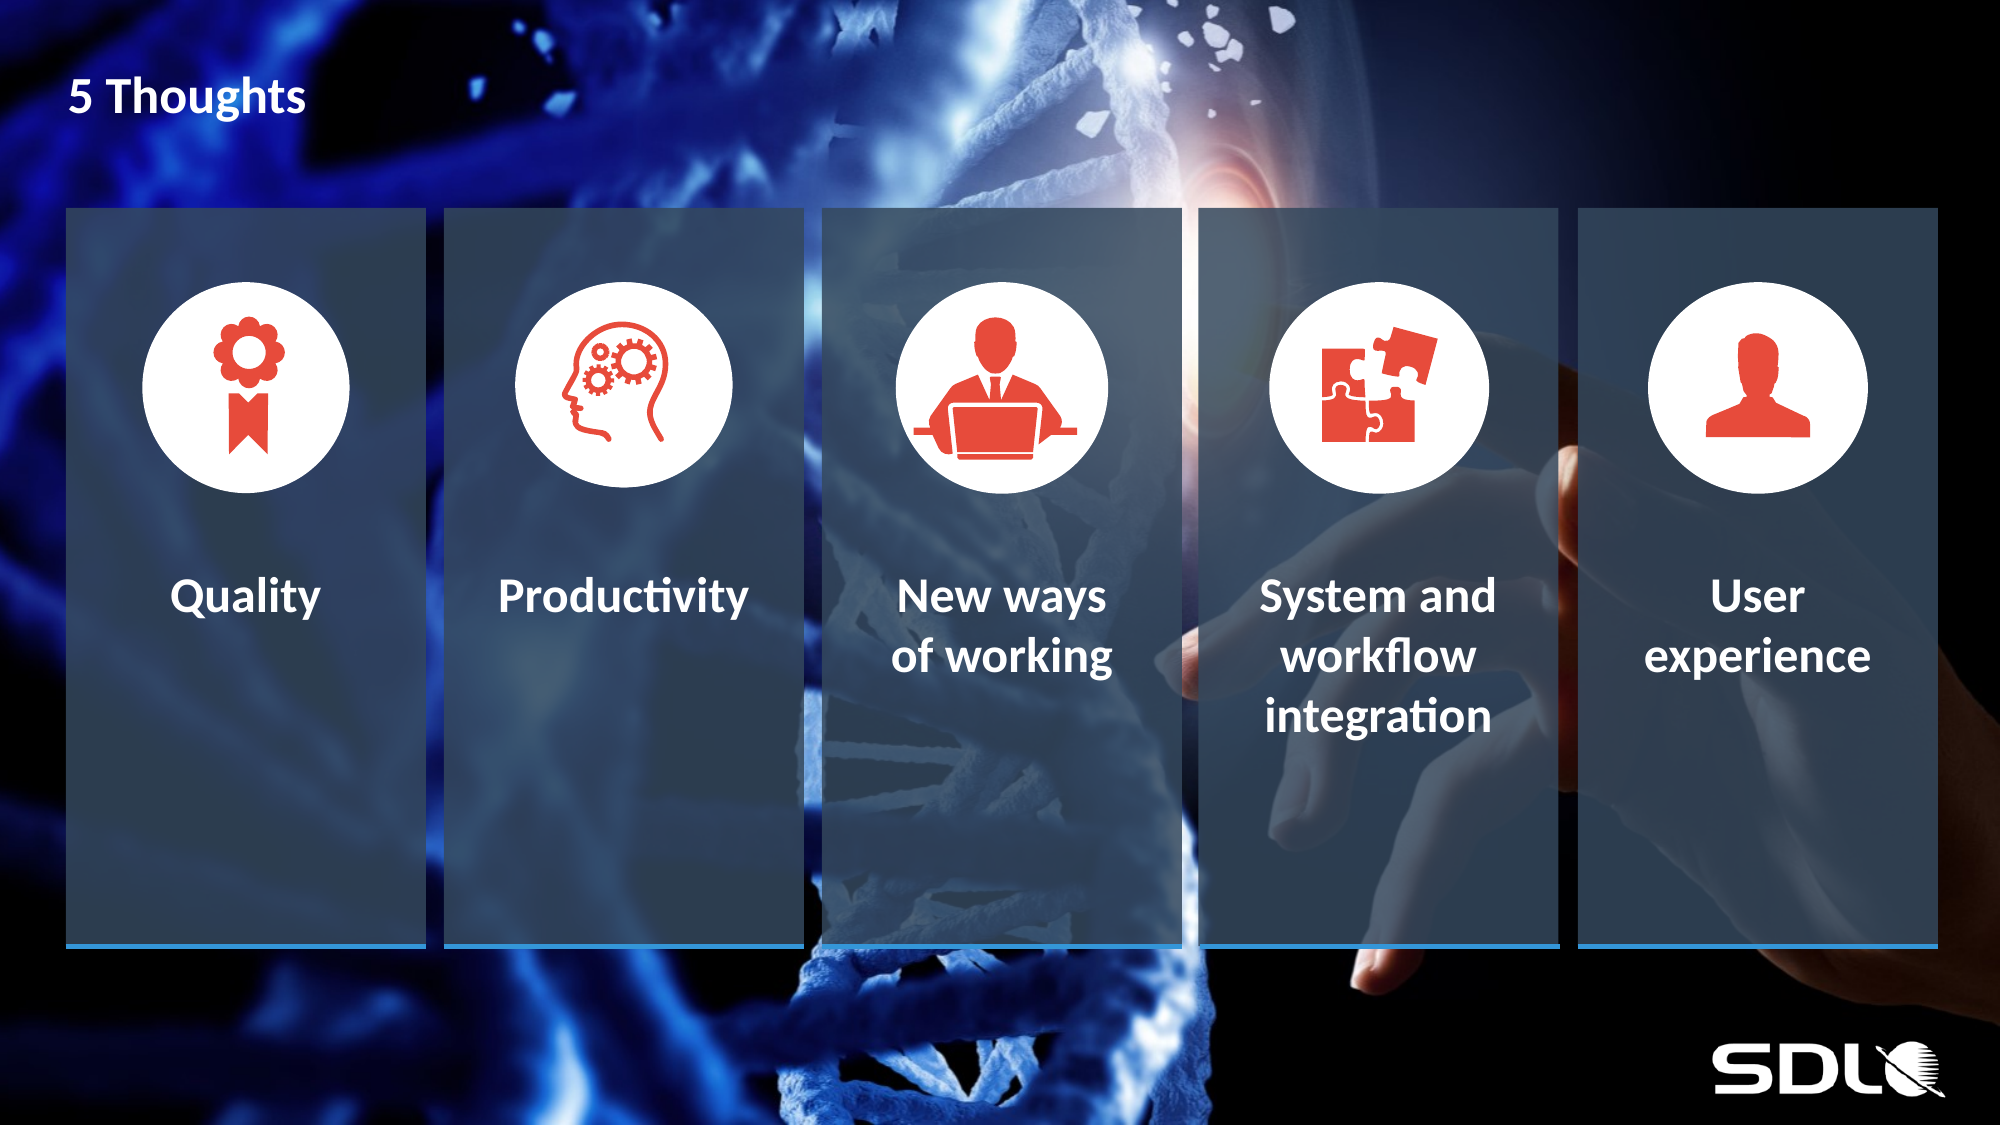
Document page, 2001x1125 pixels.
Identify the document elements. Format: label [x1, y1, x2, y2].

text_box [1577, 207, 1939, 947]
text_box [65, 207, 427, 947]
text_box [443, 207, 805, 947]
text_box [1198, 207, 1561, 947]
picture [0, 0, 2000, 1125]
text_box [821, 207, 1183, 947]
